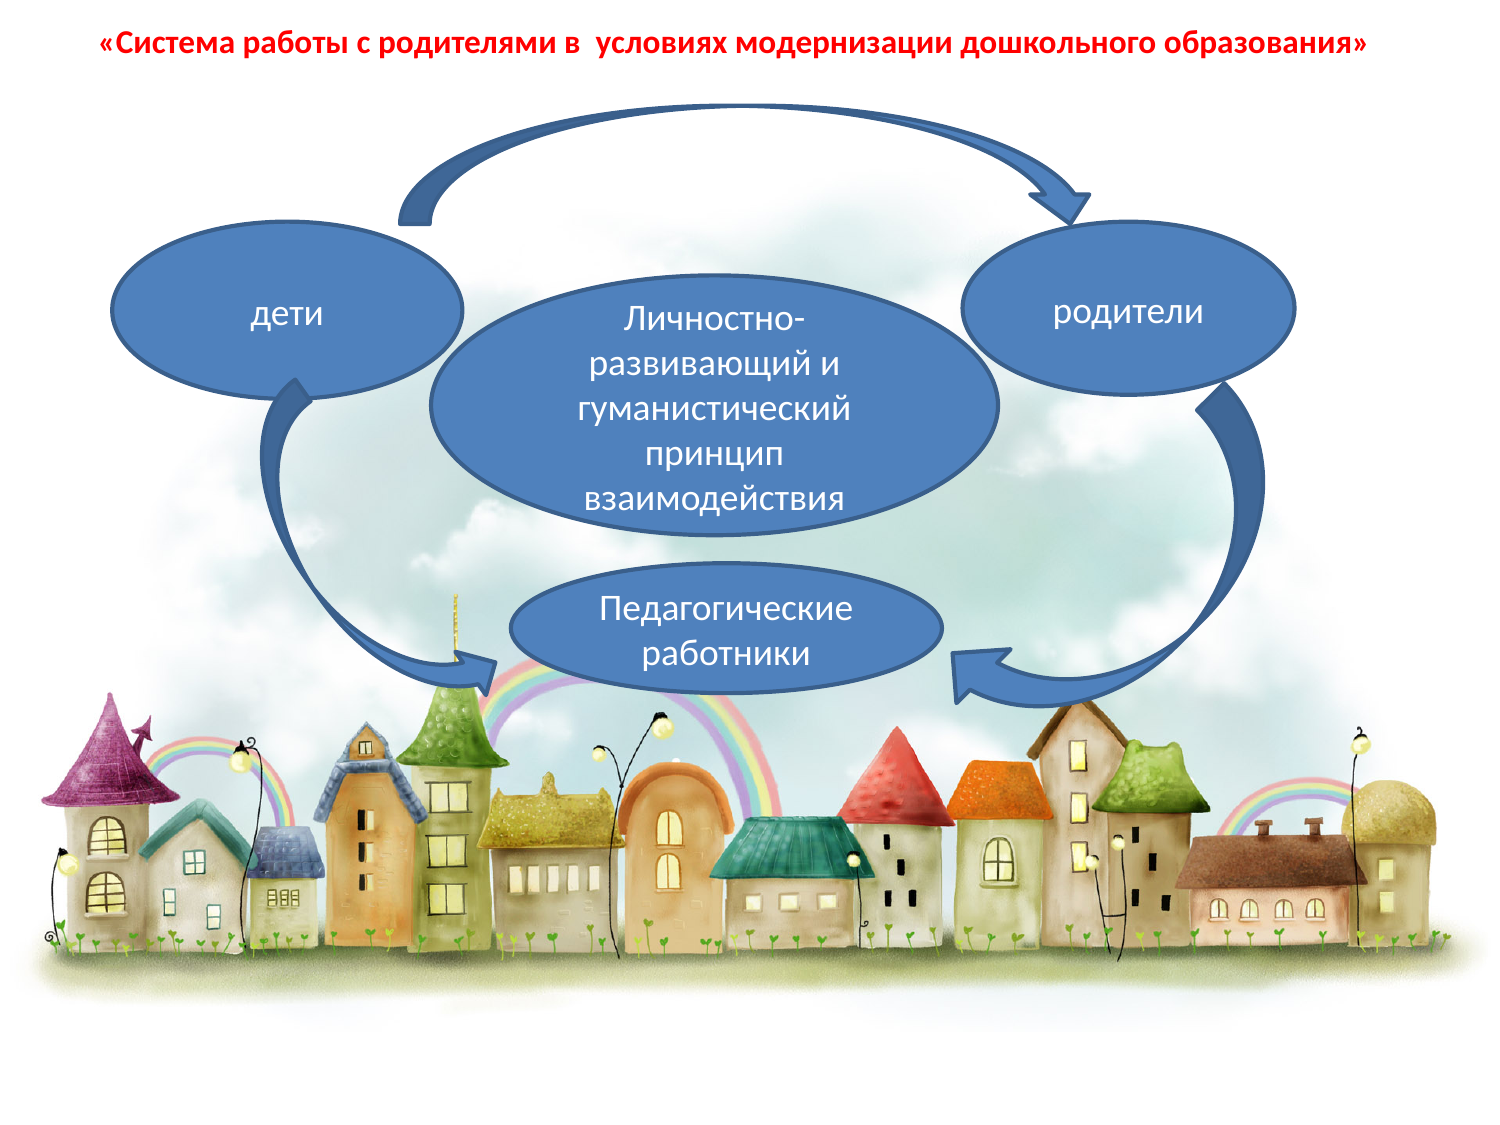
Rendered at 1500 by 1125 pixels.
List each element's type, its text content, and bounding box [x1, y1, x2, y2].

picture [0, 93, 1500, 1032]
text_box «Система работы с родителями в условиях модернизации дошкольного образования» [73, 12, 1397, 68]
